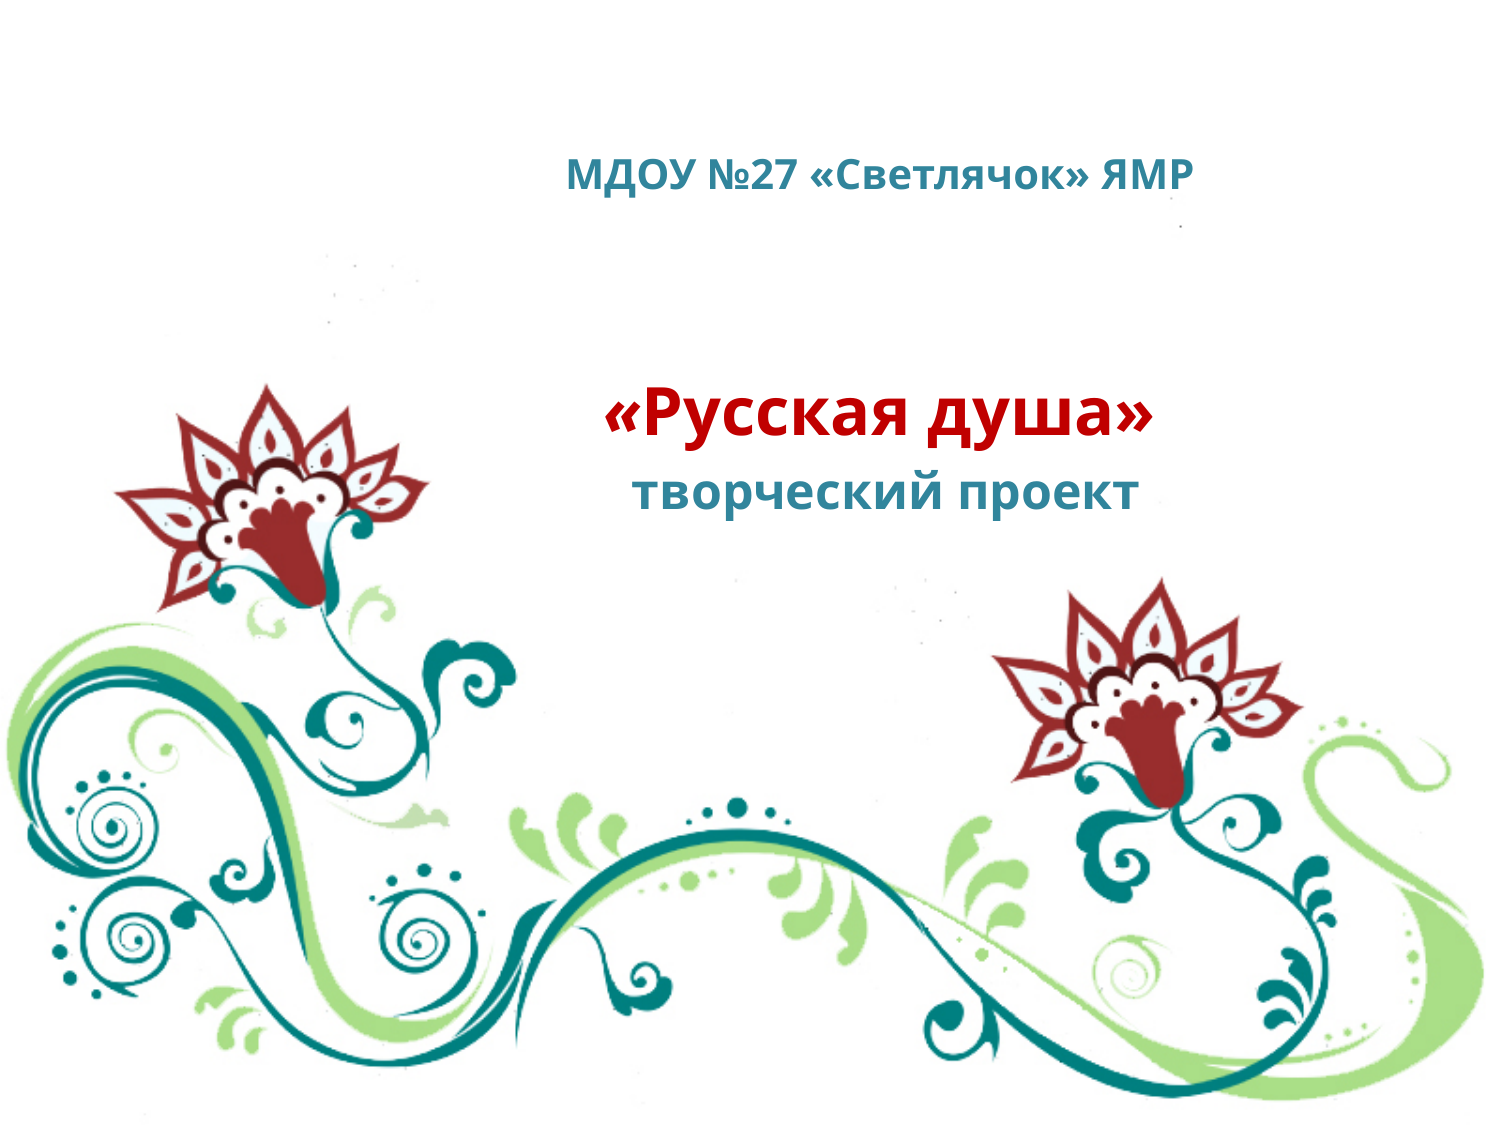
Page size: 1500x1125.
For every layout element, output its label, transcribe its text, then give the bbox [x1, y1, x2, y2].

picture [0, 0, 1500, 1125]
subtitle «Русская душа» творческий проект [407, 361, 1353, 616]
title МДОУ №27 «Светлячок» ЯМР [501, 113, 1258, 232]
